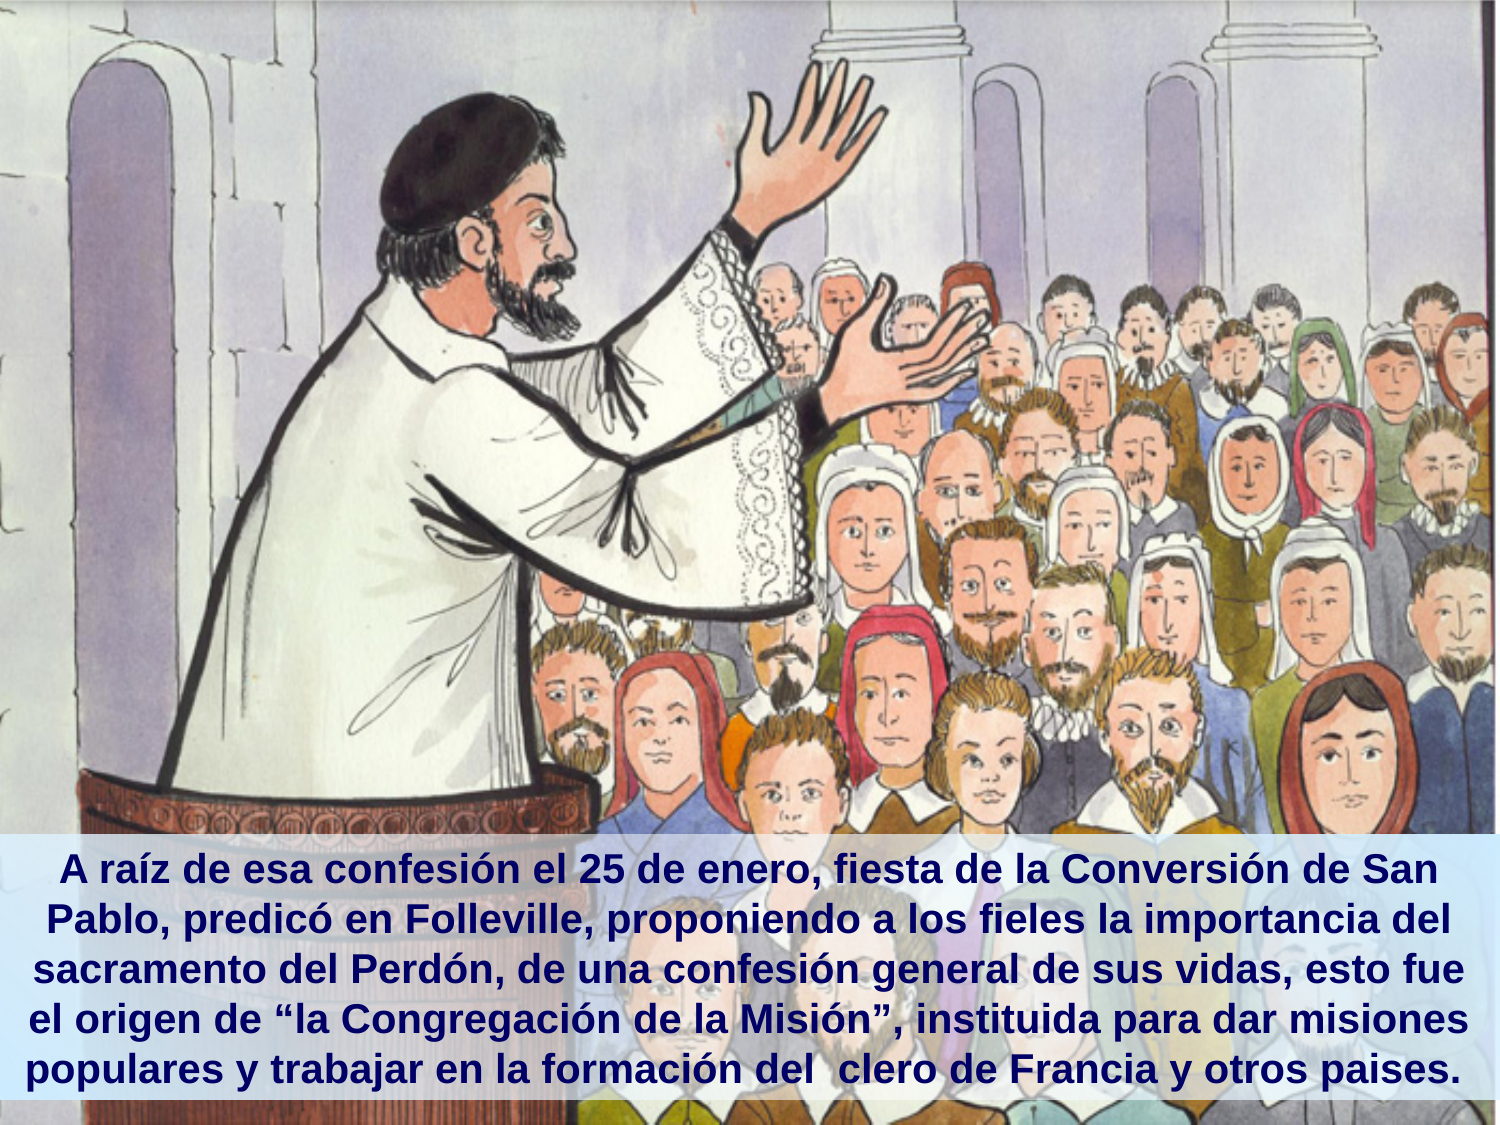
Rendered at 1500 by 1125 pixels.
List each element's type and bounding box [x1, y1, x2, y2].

list [0, 0, 1500, 1125]
